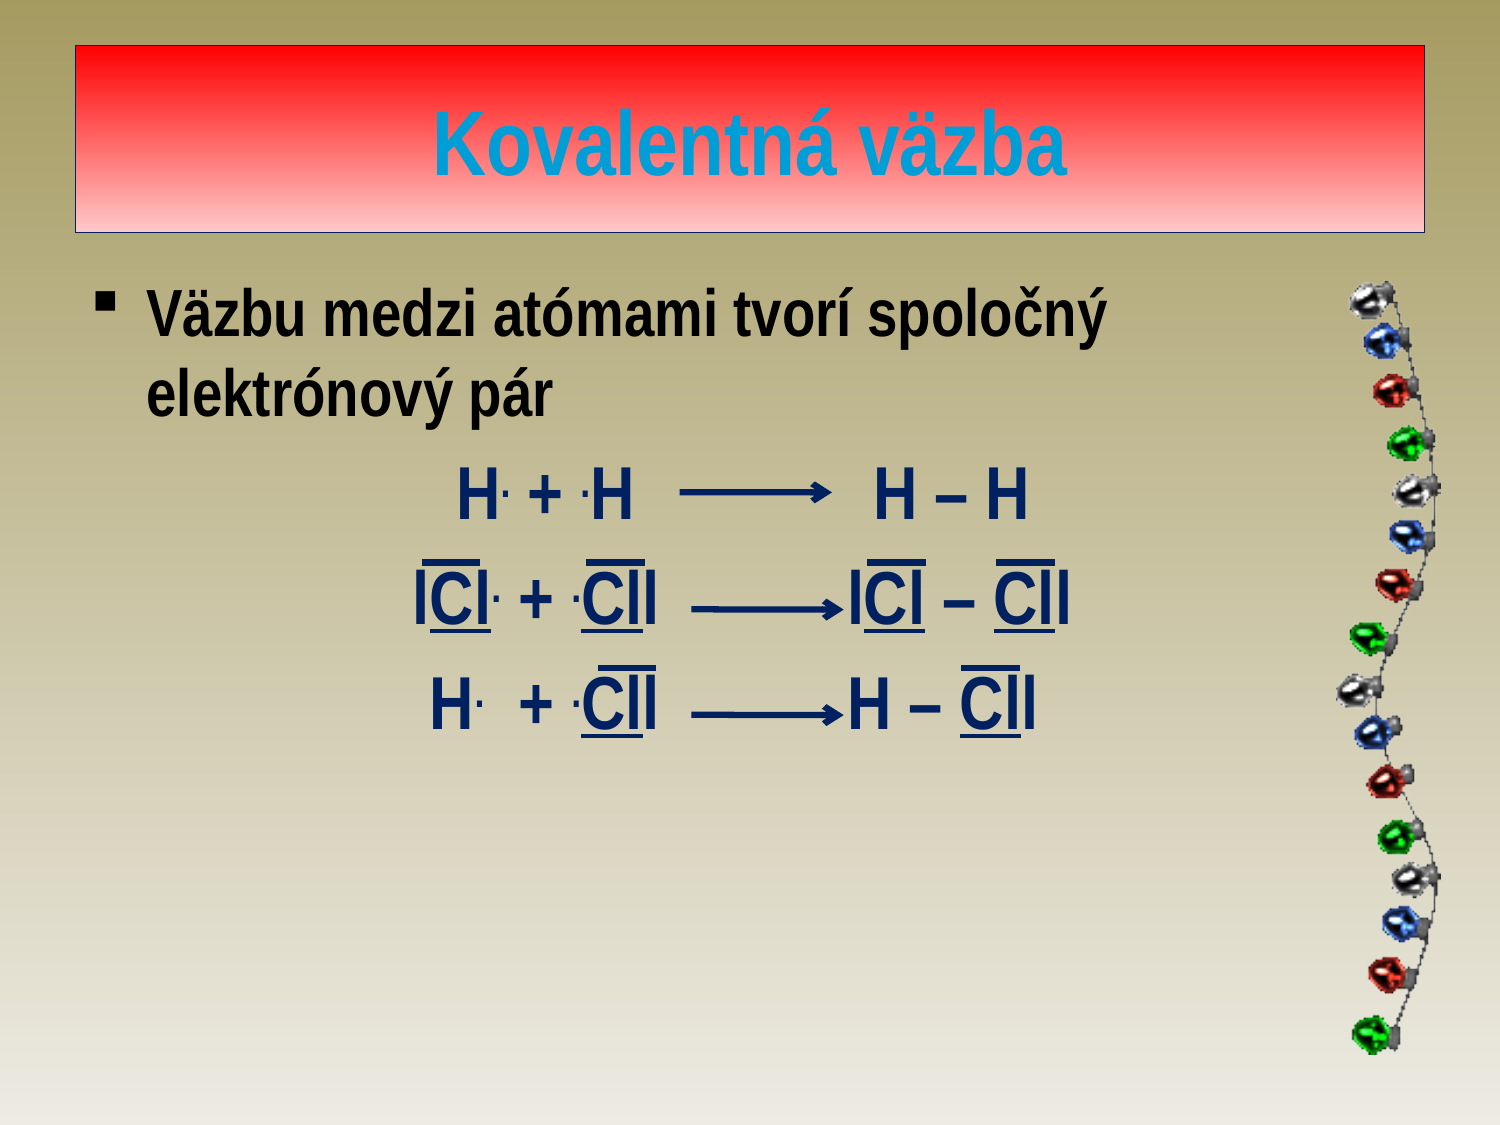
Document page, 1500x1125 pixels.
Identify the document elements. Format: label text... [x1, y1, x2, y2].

title Kovalentná väzba [75, 45, 1425, 233]
picture [1335, 280, 1441, 1055]
list Väzbu medzi atómami tvorí spoločný elektrónový pár H. + .H H – H lCl. + .Cll lCl – Cll H. + .Cll H – Cll [75, 262, 1425, 1005]
